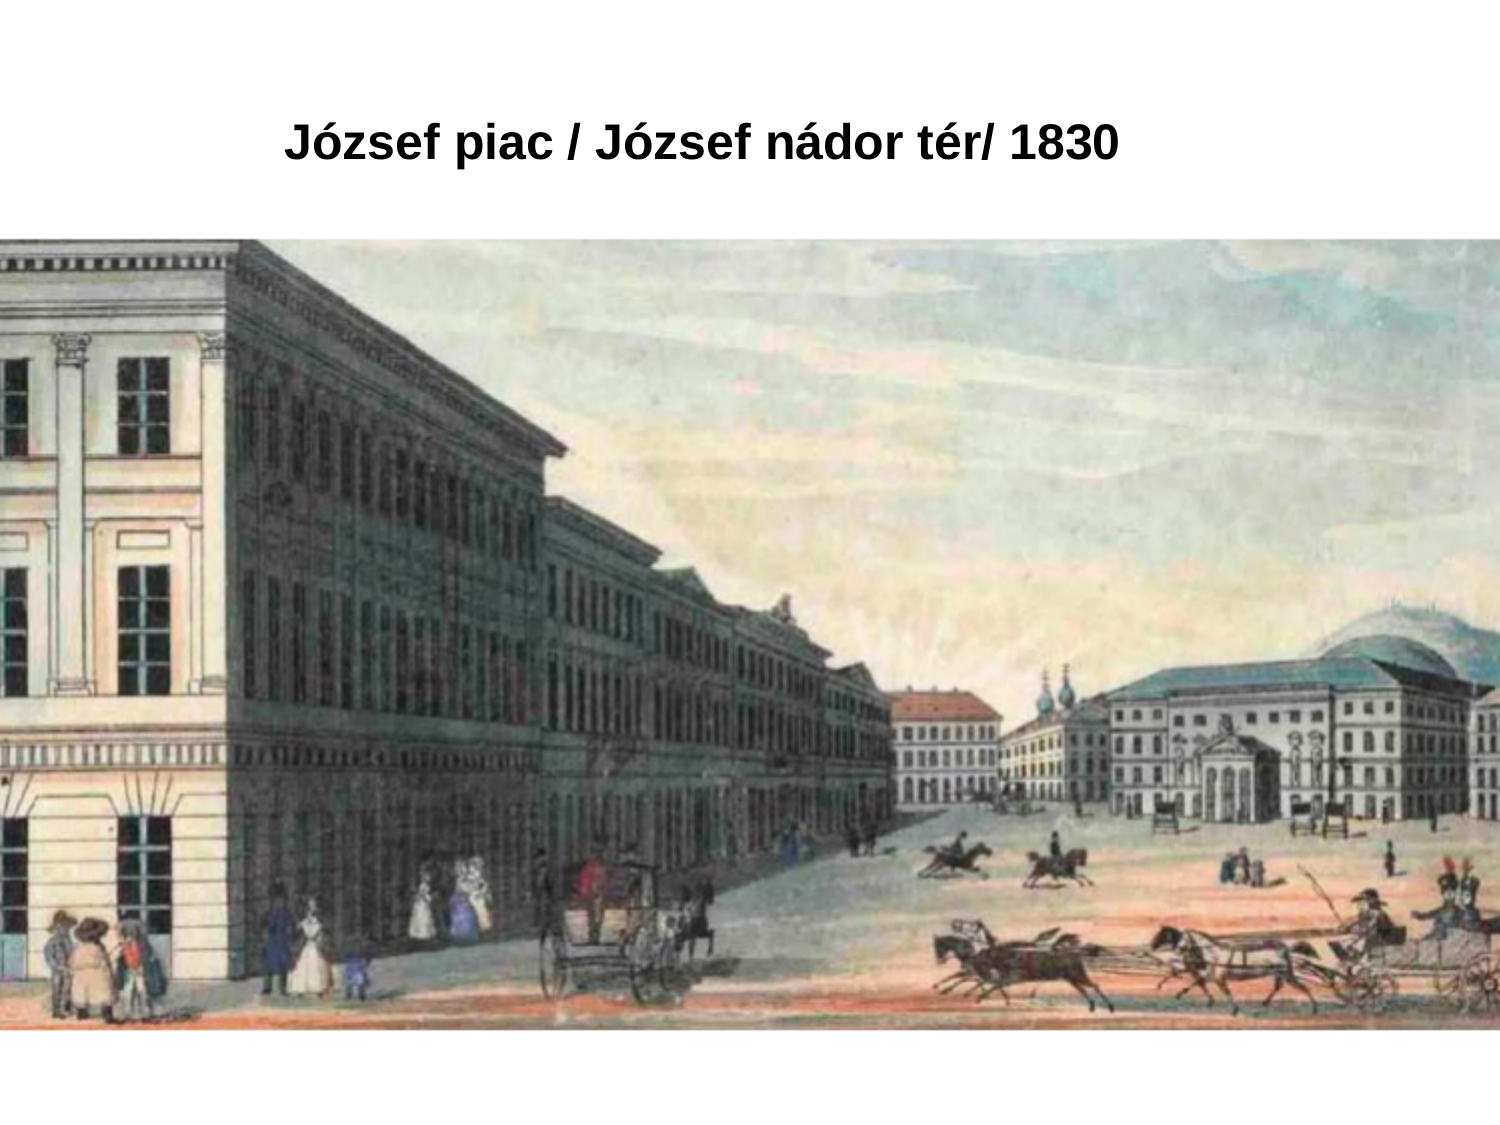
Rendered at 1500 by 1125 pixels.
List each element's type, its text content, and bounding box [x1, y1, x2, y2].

picture [0, 236, 1500, 1035]
text_box József piac / József nádor tér/ 1830 [269, 101, 1137, 177]
